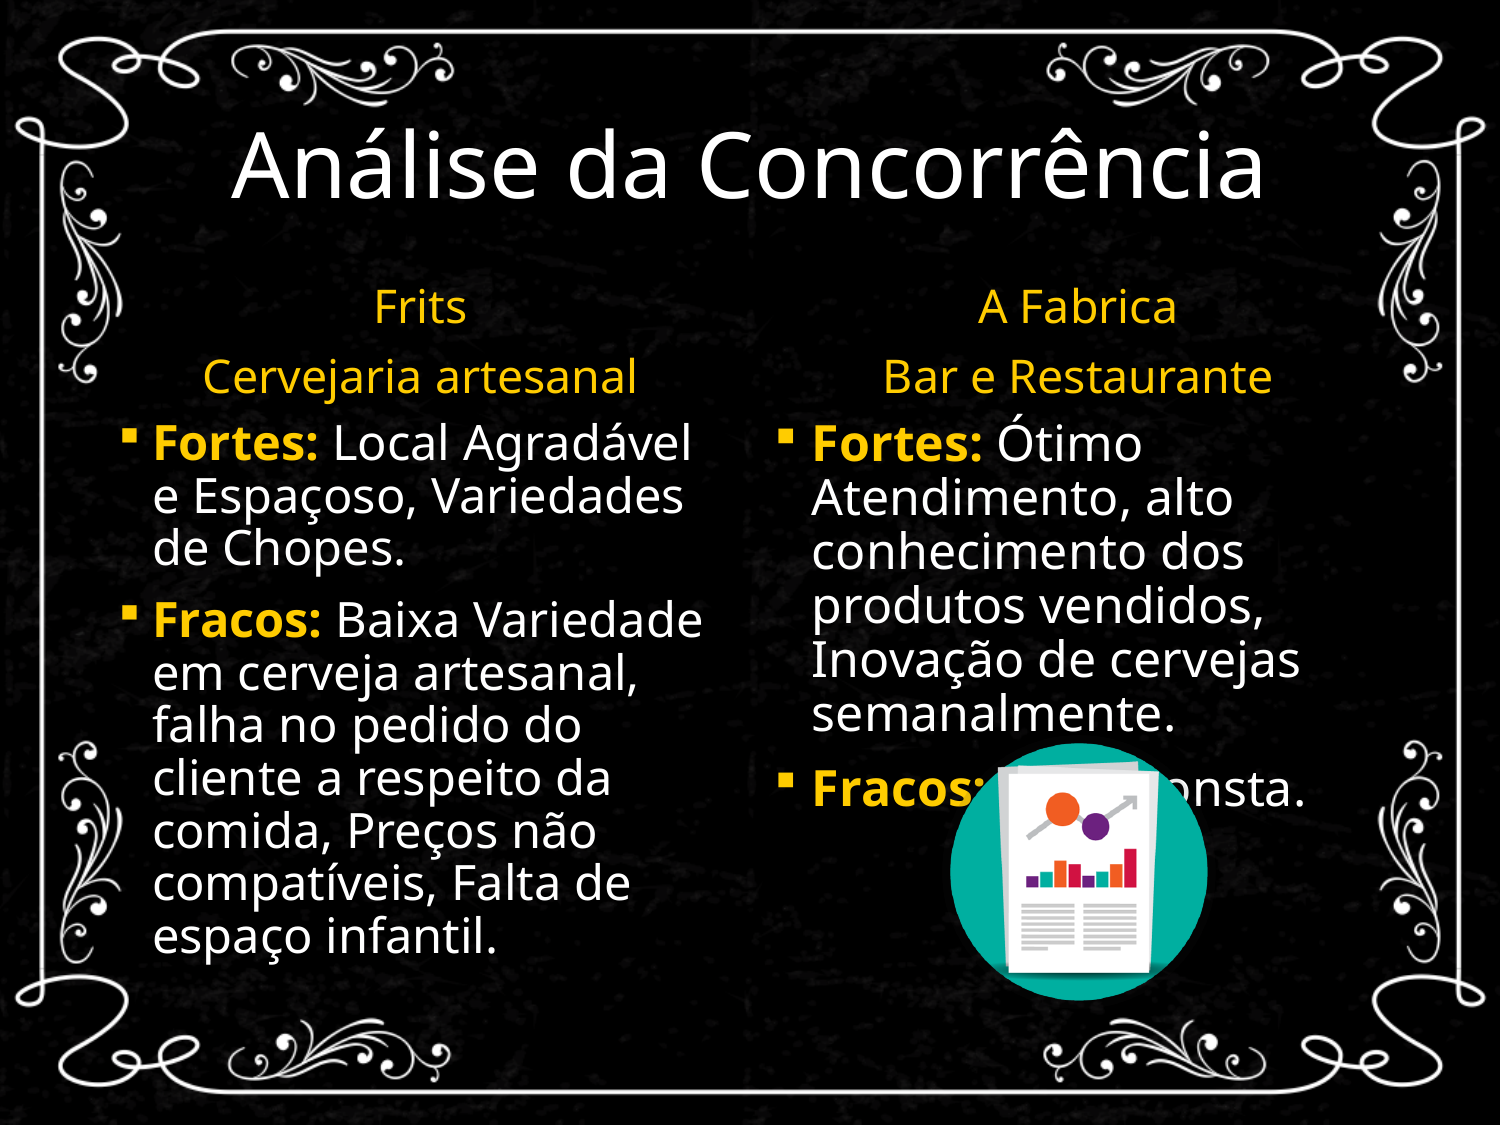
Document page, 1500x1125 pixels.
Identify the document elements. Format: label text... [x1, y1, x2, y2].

list Fortes: Local Agradável e Espaçoso, Variedades de Chopes. Fracos: Baixa Variedade em cerveja artesanal, falha no pedido do cliente a respeito da comida, Preços não compatíveis, Falta de espaço infantil. [103, 410, 738, 1016]
list Fortes: Ótimo Atendimento, alto conhecimento dos produtos vendidos, Inovação de cervejas semanalmente. Fracos: Nada consta. [759, 410, 1398, 1016]
title Análise da Concorrência [103, 59, 1398, 278]
list A Fabrica Bar e Restaurante [759, 275, 1398, 410]
list Frits Cervejaria artesanal [103, 275, 738, 410]
picture [0, 0, 1500, 1125]
